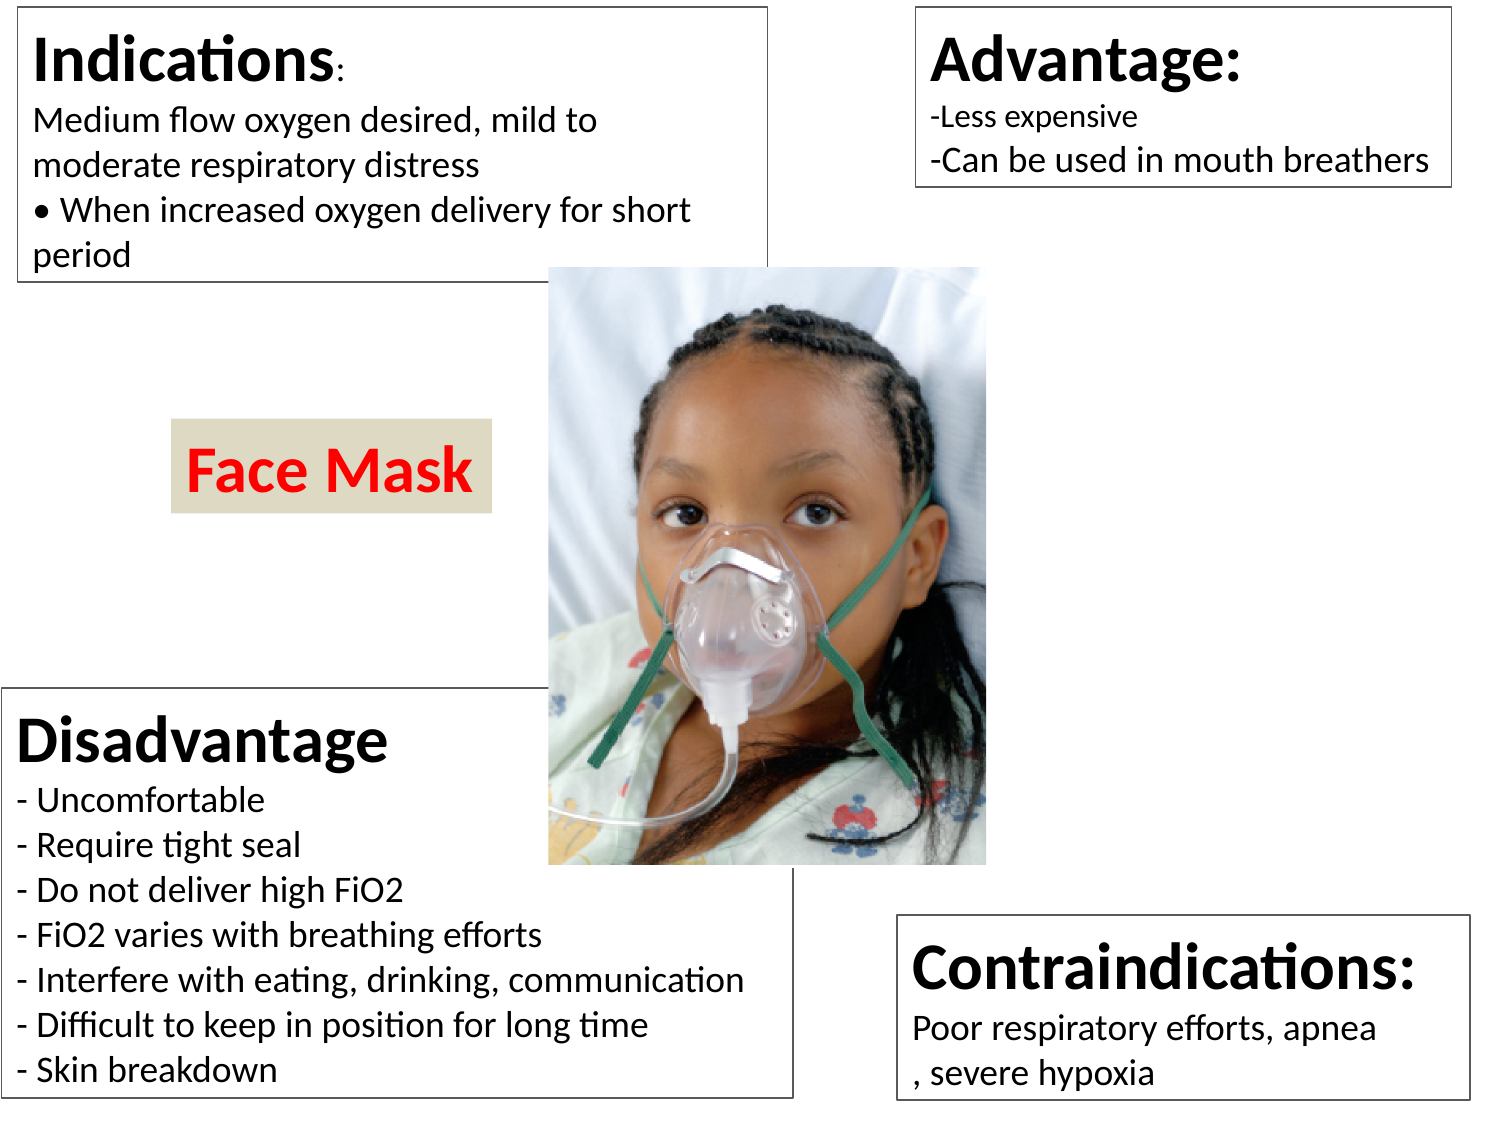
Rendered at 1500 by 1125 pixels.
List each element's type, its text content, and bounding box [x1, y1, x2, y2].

picture [547, 266, 987, 879]
text_box Indications: Medium flow oxygen desired, mild to moderate respiratory distress • When increased oxygen delivery for short period [17, 7, 768, 283]
text_box Disadvantage - Uncomfortable - Require tight seal - Do not deliver high FiO2 - FiO2 varies with breathing efforts - Interfere with eating, drinking, communication - Difficult to keep in position for long time - Skin breakdown [1, 687, 793, 1098]
text_box Face Mask [171, 418, 493, 514]
text_box Advantage: -Less expensive -Can be used in mouth breathers [915, 7, 1452, 187]
text_box Contraindications: Poor respiratory efforts, apnea , severe hypoxia [897, 915, 1470, 1101]
